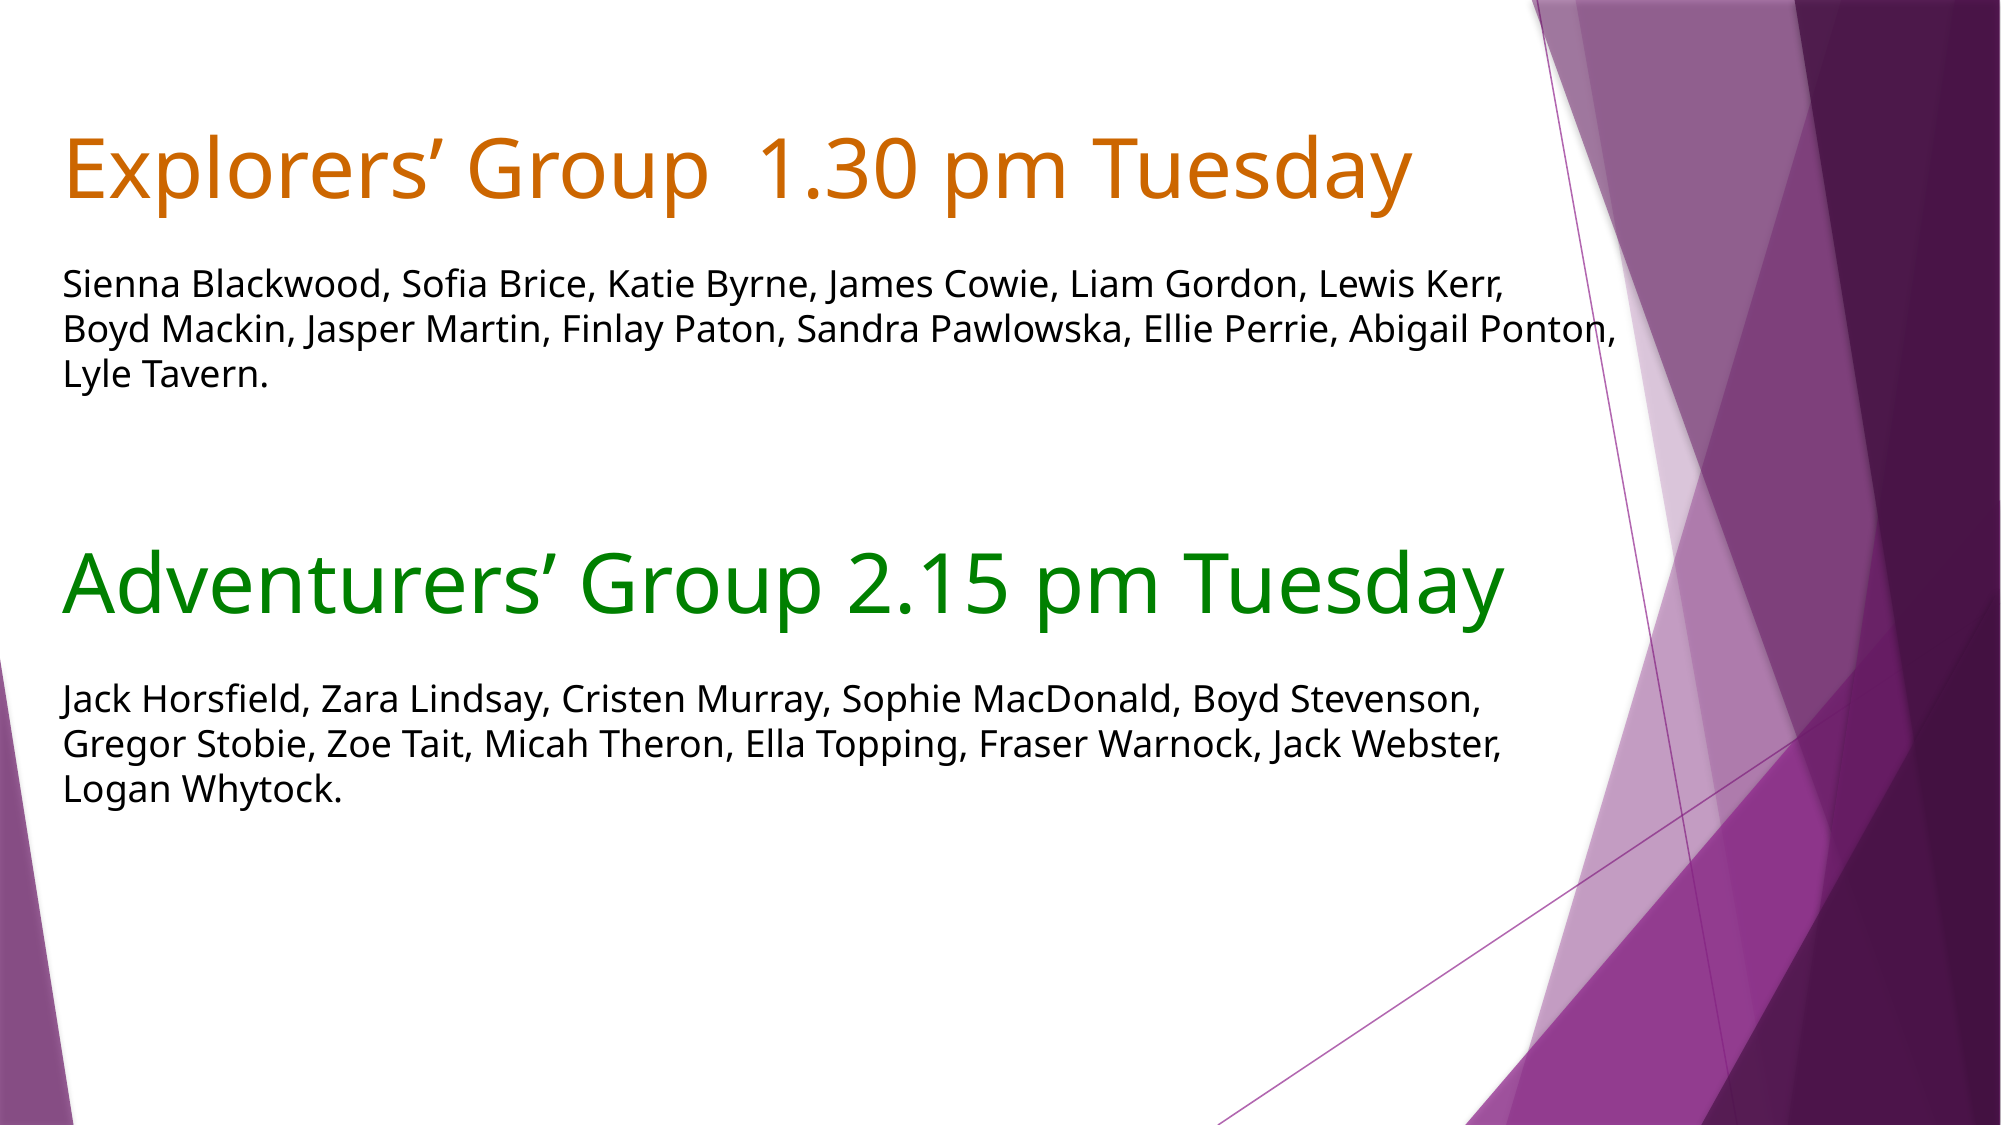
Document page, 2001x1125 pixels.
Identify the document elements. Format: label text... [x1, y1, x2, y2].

text_box Explorers’ Group 1.30 pm Tuesday Sienna Blackwood, Sofia Brice, Katie Byrne, James Cowie, Liam Gordon, Lewis Kerr, Boyd Mackin, Jasper Martin, Finlay Paton, Sandra Pawlowska, Ellie Perrie, Abigail Ponton, Lyle Tavern. Adventurers’ Group 2.15 pm Tuesday Jack Horsfield, Zara Lindsay, Cristen Murray, Sophie MacDonald, Boyd Stevenson, Gregor Stobie, Zoe Tait, Micah Theron, Ella Topping, Fraser Warnock, Jack Webster, Logan Whytock. [47, 107, 1644, 908]
